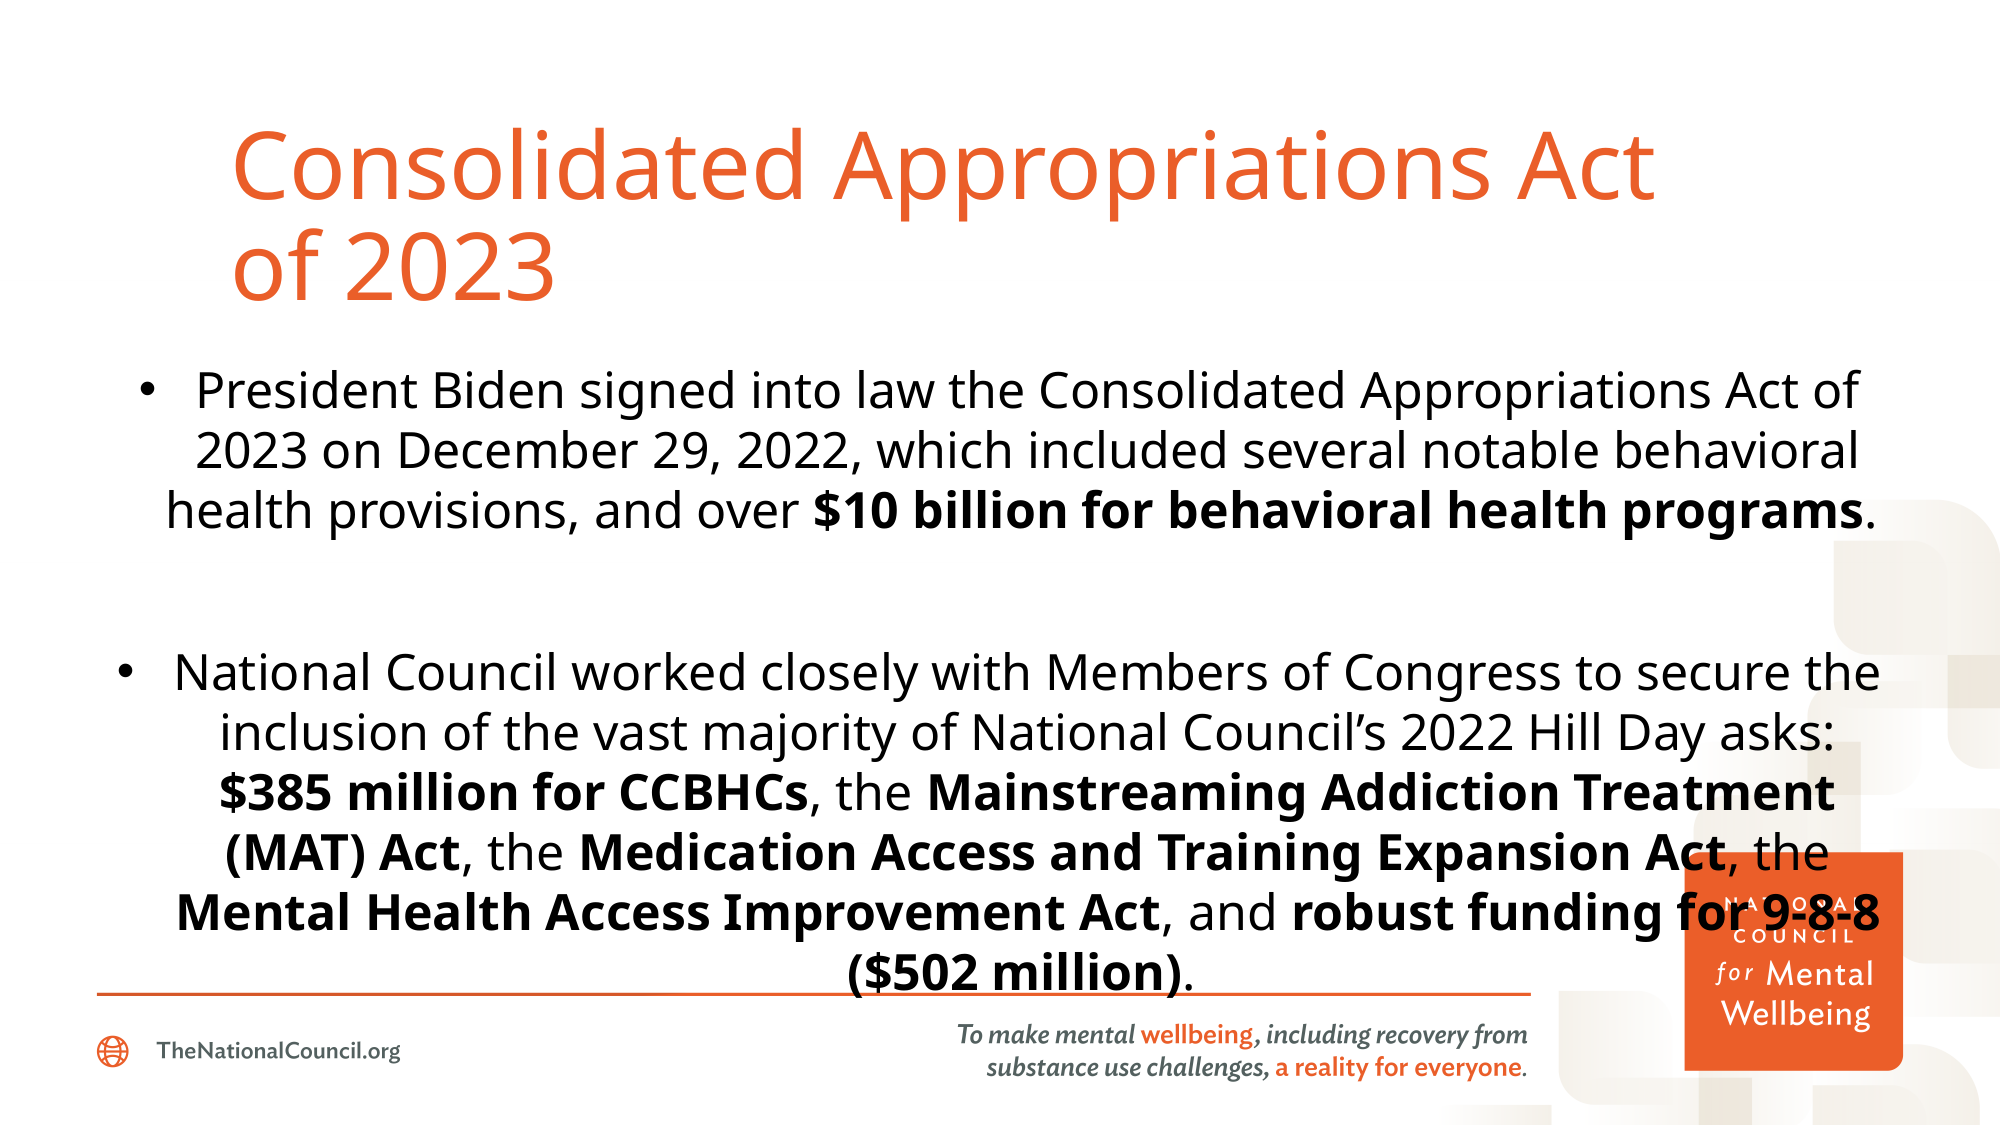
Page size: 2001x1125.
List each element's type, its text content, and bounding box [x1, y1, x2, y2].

list President Biden signed into law the Consolidated Appropriations Act of 2023 on December 29, 2022, which included several notable behavioral health provisions, and over $10 billion for behavioral health programs. National Council worked closely with Members of Congress to secure the inclusion of the vast majority of National Council’s 2022 Hill Day asks: $385 million for CCBHCs, the Mainstreaming Addiction Treatment (MAT) Act, the Medication Access and Training Expansion Act, the Mental Health Access Improvement Act, and robust funding for 9-8-8 ($502 million). [92, 351, 1908, 959]
picture [0, 0, 2000, 1125]
title Consolidated Appropriations Act of 2023 [215, 111, 1785, 329]
